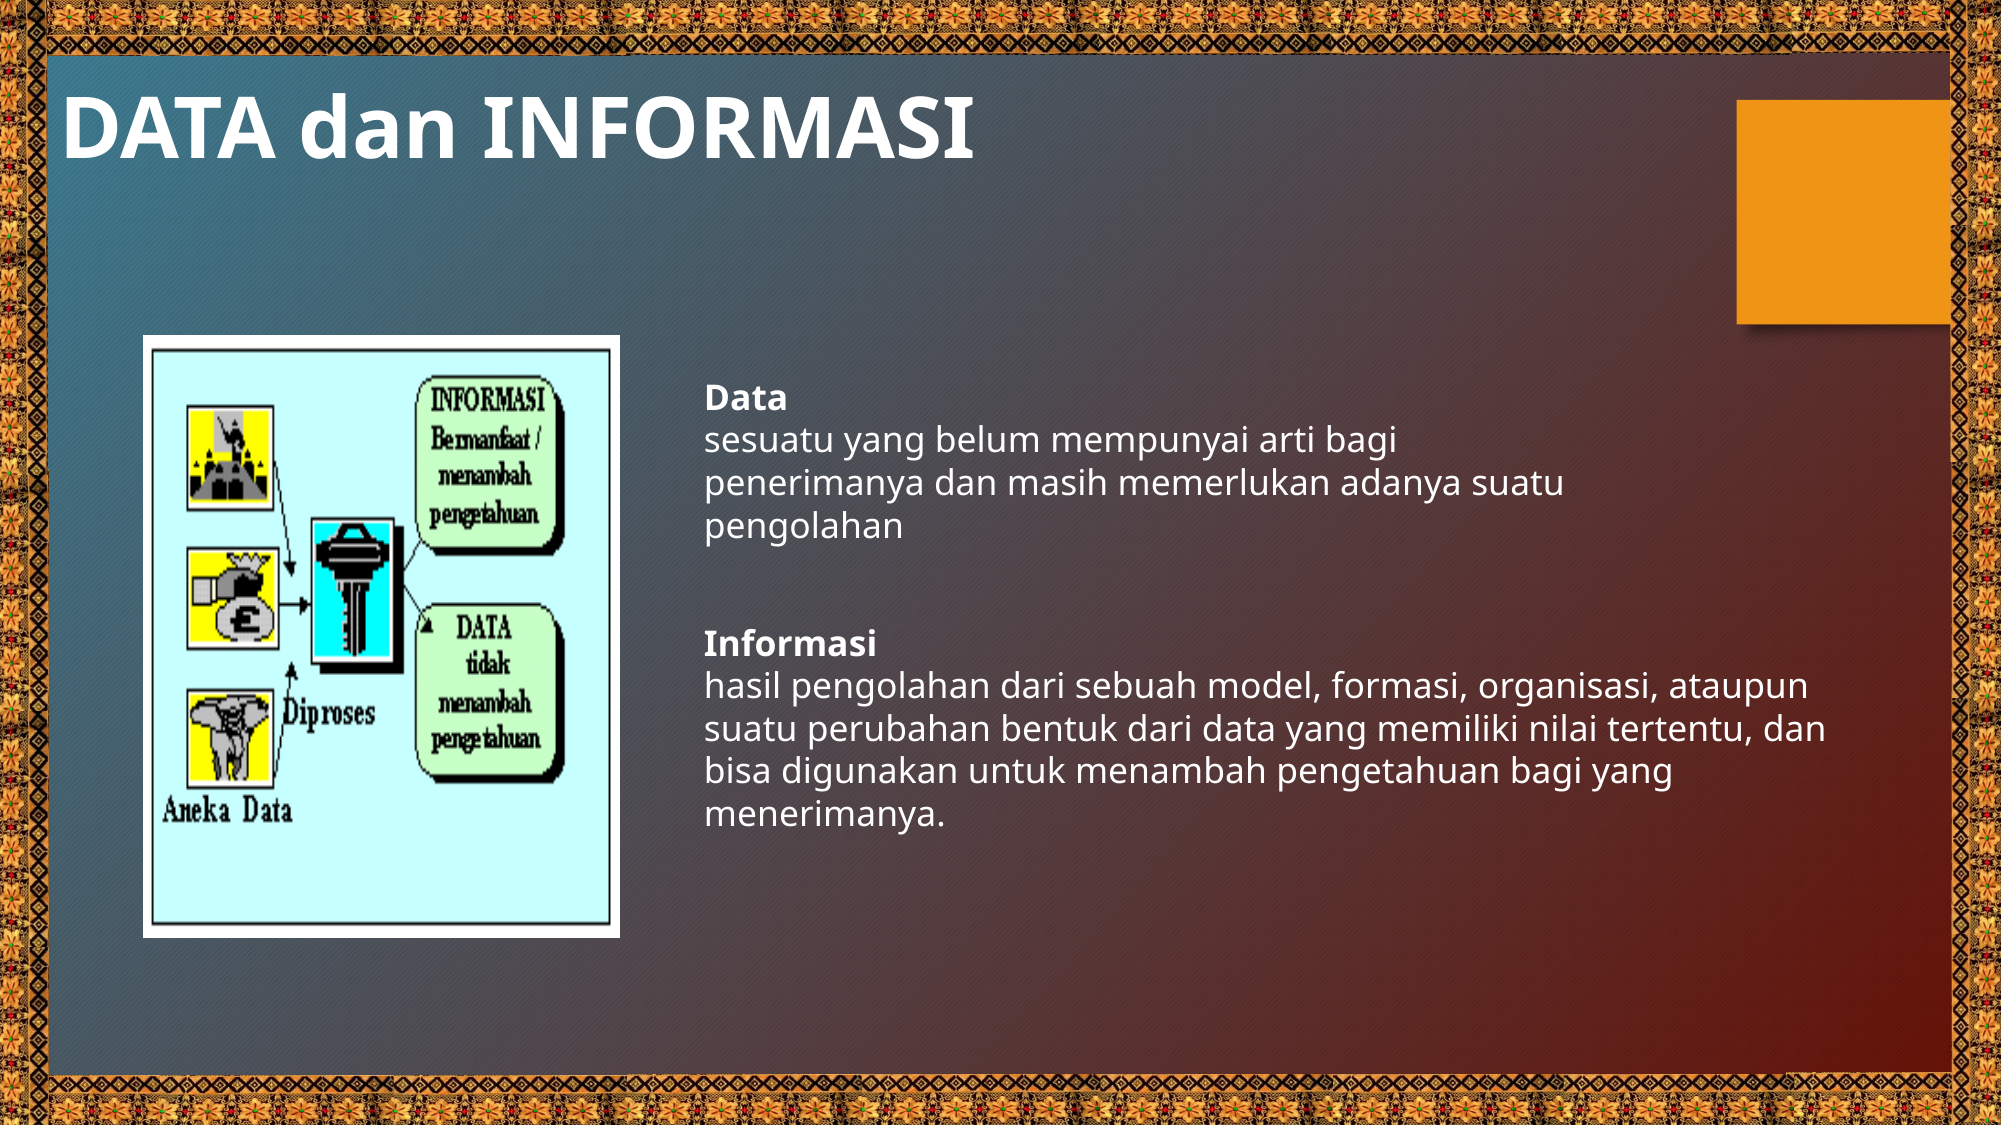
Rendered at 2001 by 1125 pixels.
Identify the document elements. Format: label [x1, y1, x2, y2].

text_box [0, 0, 2000, 1125]
